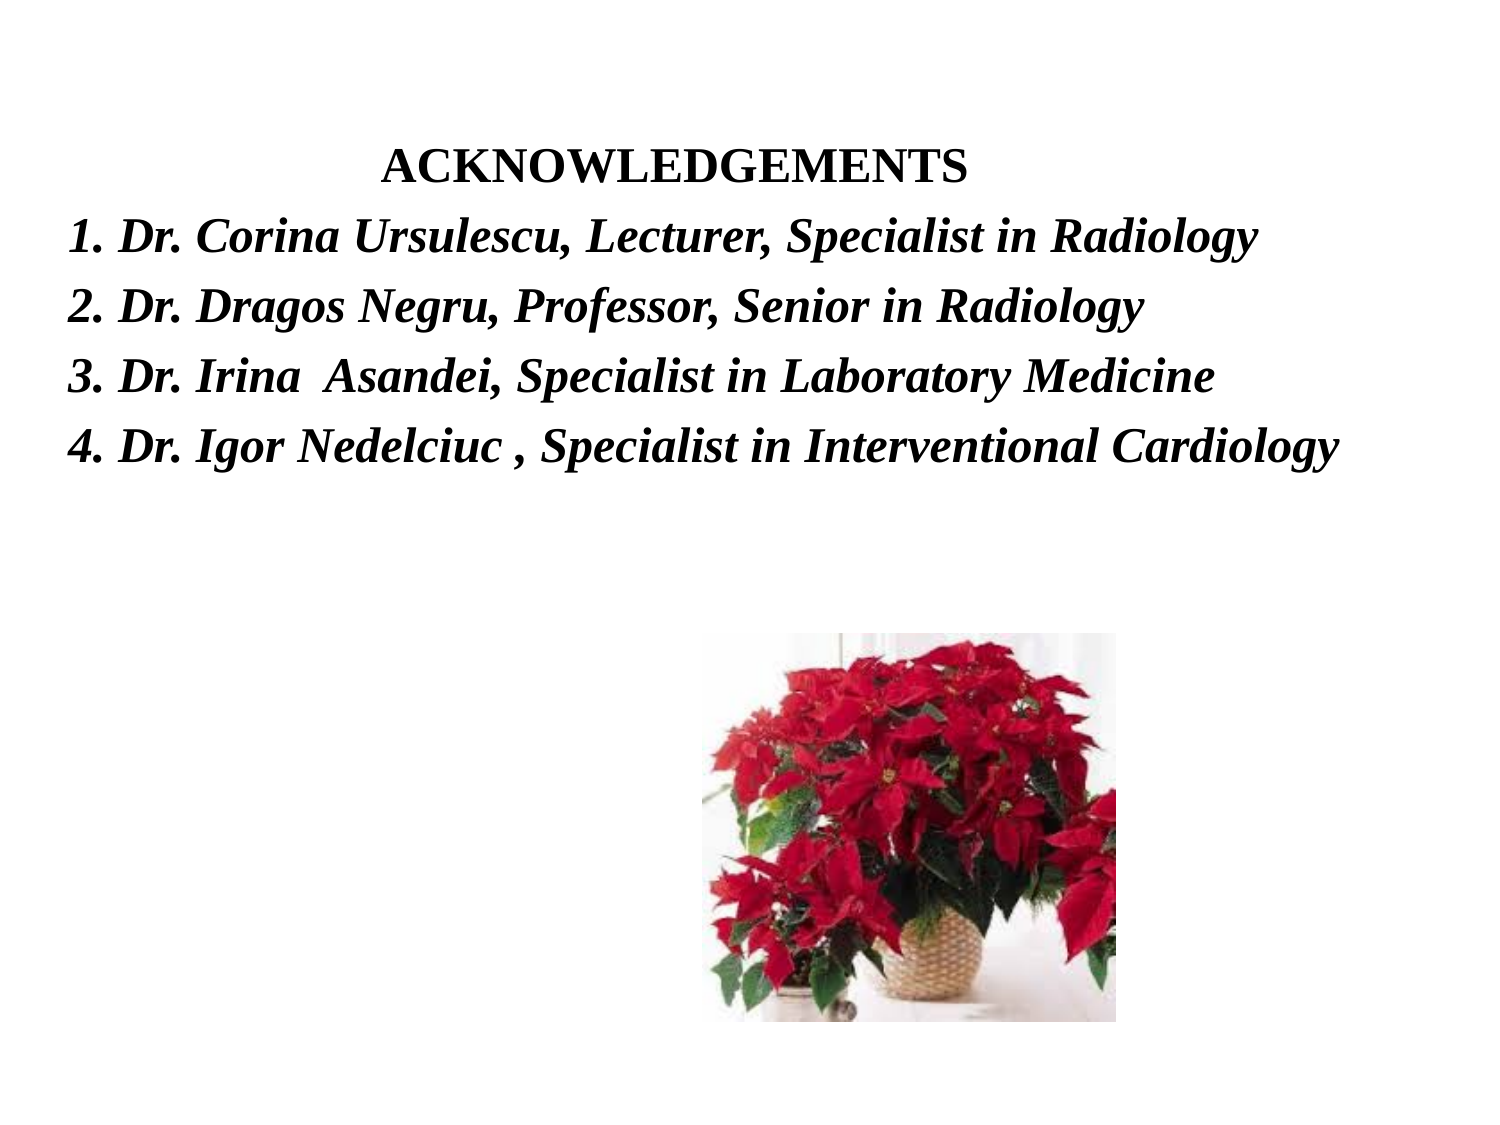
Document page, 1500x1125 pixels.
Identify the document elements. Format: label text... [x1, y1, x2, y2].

picture [702, 633, 1116, 1022]
list ACKNOWLEDGEMENTS 1. Dr. Corina Ursulescu, Lecturer, Specialist in Radiology 2. Dr. Dragos Negru, Professor, Senior in Radiology 3. Dr. Irina Asandei, Specialist in Laboratory Medicine 4. Dr. Igor Nedelciuc , Specialist in Interventional Cardiology [53, 54, 1365, 622]
